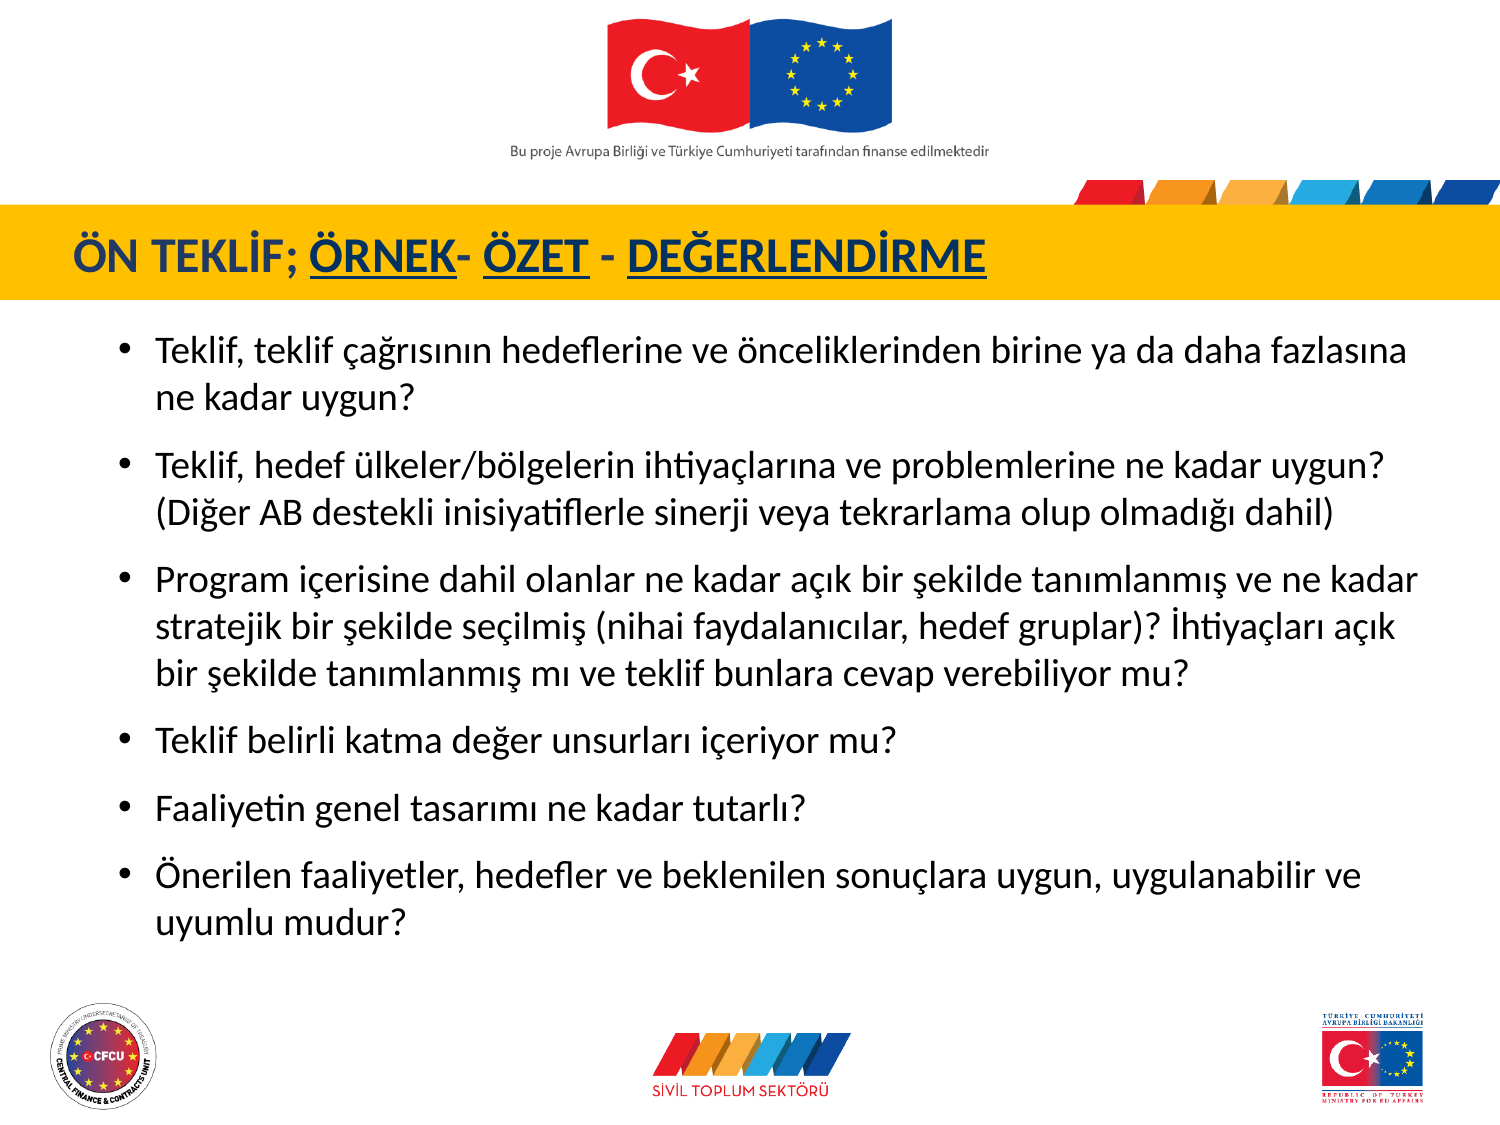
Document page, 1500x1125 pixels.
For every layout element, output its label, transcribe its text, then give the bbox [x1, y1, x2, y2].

text_box ÖN TEKLİF; ÖRNEK- ÖZET - DEĞERLENDİRME [0, 204, 1500, 300]
picture [502, 7, 1500, 293]
picture [1319, 1010, 1425, 1105]
picture [20, 999, 186, 1113]
text_box Teklif, teklif çağrısının hedeflerine ve önceliklerinden birine ya da daha fazlasına ne kadar uygun? Teklif, hedef ülkeler/bölgelerin ihtiyaçlarına ve problemlerine ne kadar uygun? (Diğer AB destekli inisiyatiflerle sinerji veya tekrarlama olup olmadığı dahil) Program içerisine dahil olanlar ne kadar açık bir şekilde tanımlanmış ve ne kadar stratejik bir şekilde seçilmiş (nihai faydalanıcılar, hedef gruplar)? İhtiyaçları açık bir şekilde tanımlanmış mı ve teklif bunlara cevap verebiliyor mu? Teklif belirli katma değer unsurları içeriyor mu? Faaliyetin genel tasarımı ne kadar tutarlı? Önerilen faaliyetler, hedefler ve beklenilen sonuçlara uygun, uygulanabilir ve uyumlu mudur? [103, 317, 1437, 962]
picture [637, 1006, 863, 1125]
